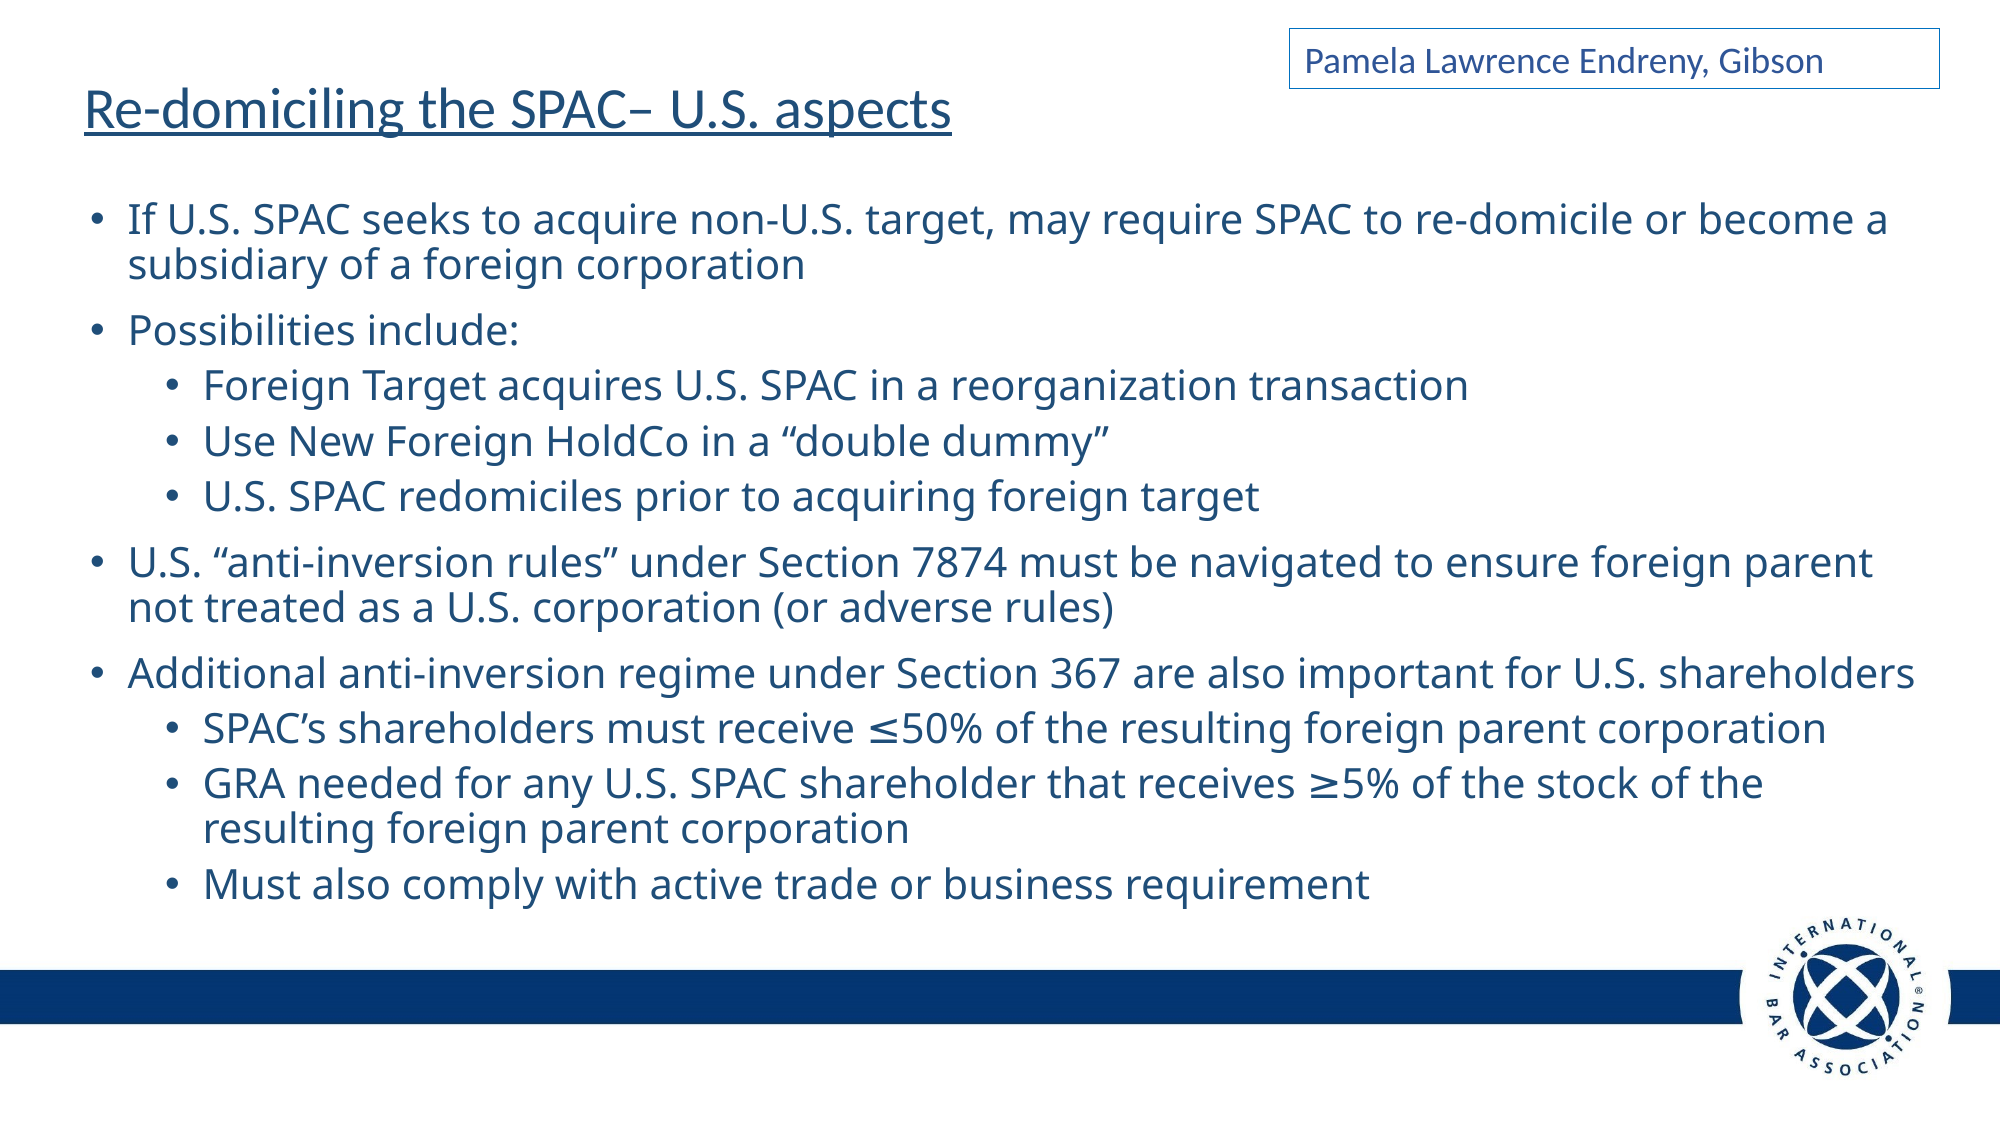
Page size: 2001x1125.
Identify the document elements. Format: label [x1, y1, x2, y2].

list [0, 0, 2000, 1125]
